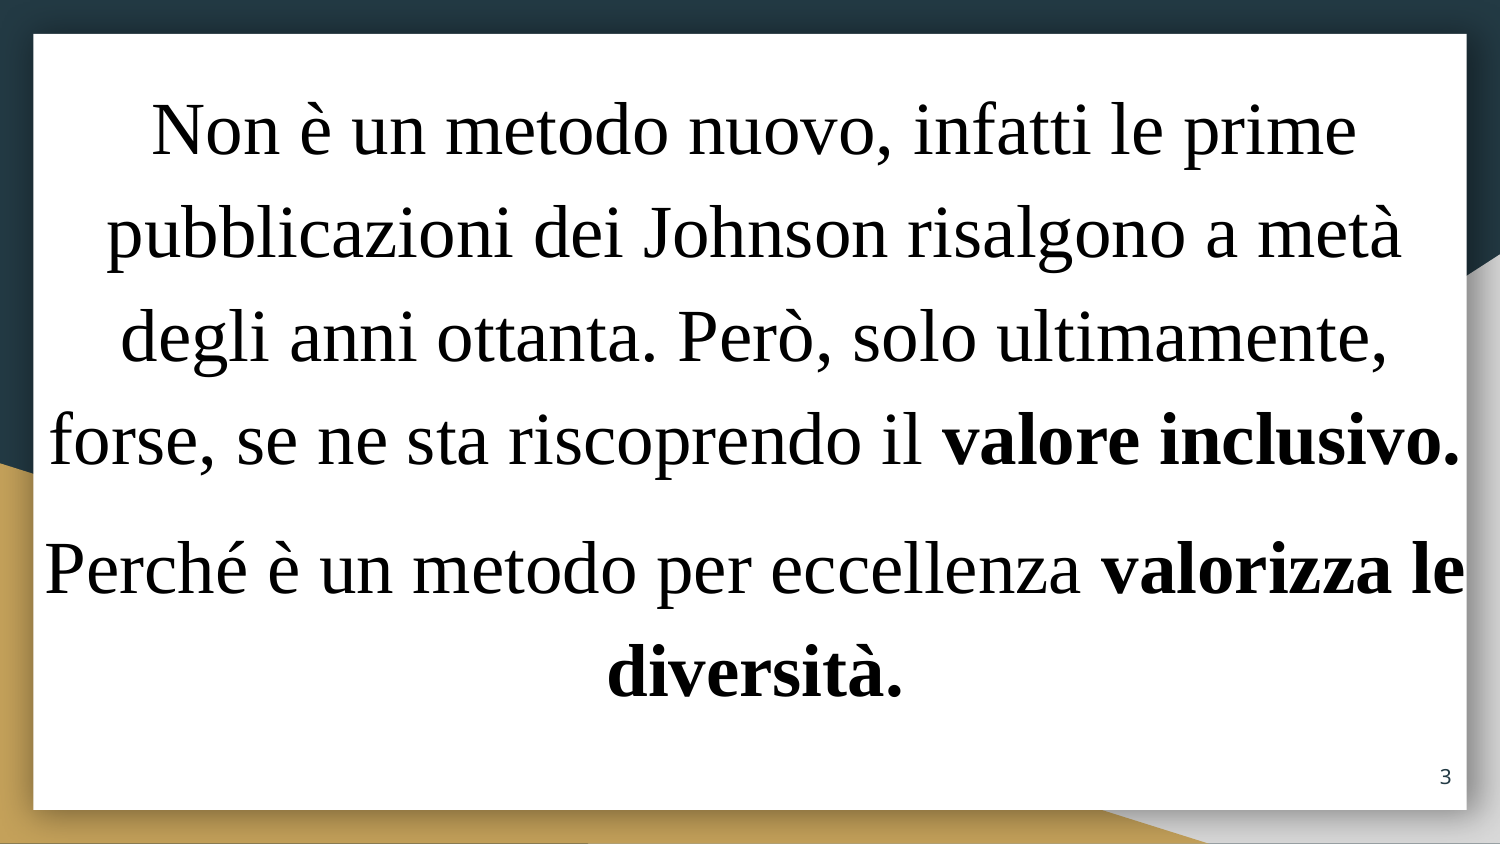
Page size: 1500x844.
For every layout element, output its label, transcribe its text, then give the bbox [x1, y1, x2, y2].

slide_number 3 [1376, 745, 1467, 810]
title Non è un metodo nuovo, infatti le prime pubblicazioni dei Johnson risalgono a metà degli anni ottanta. Però, solo ultimamente, forse, se ne sta riscoprendo il valore inclusivo. Perché è un metodo per eccellenza valorizza le diversità. [28, 50, 1483, 795]
